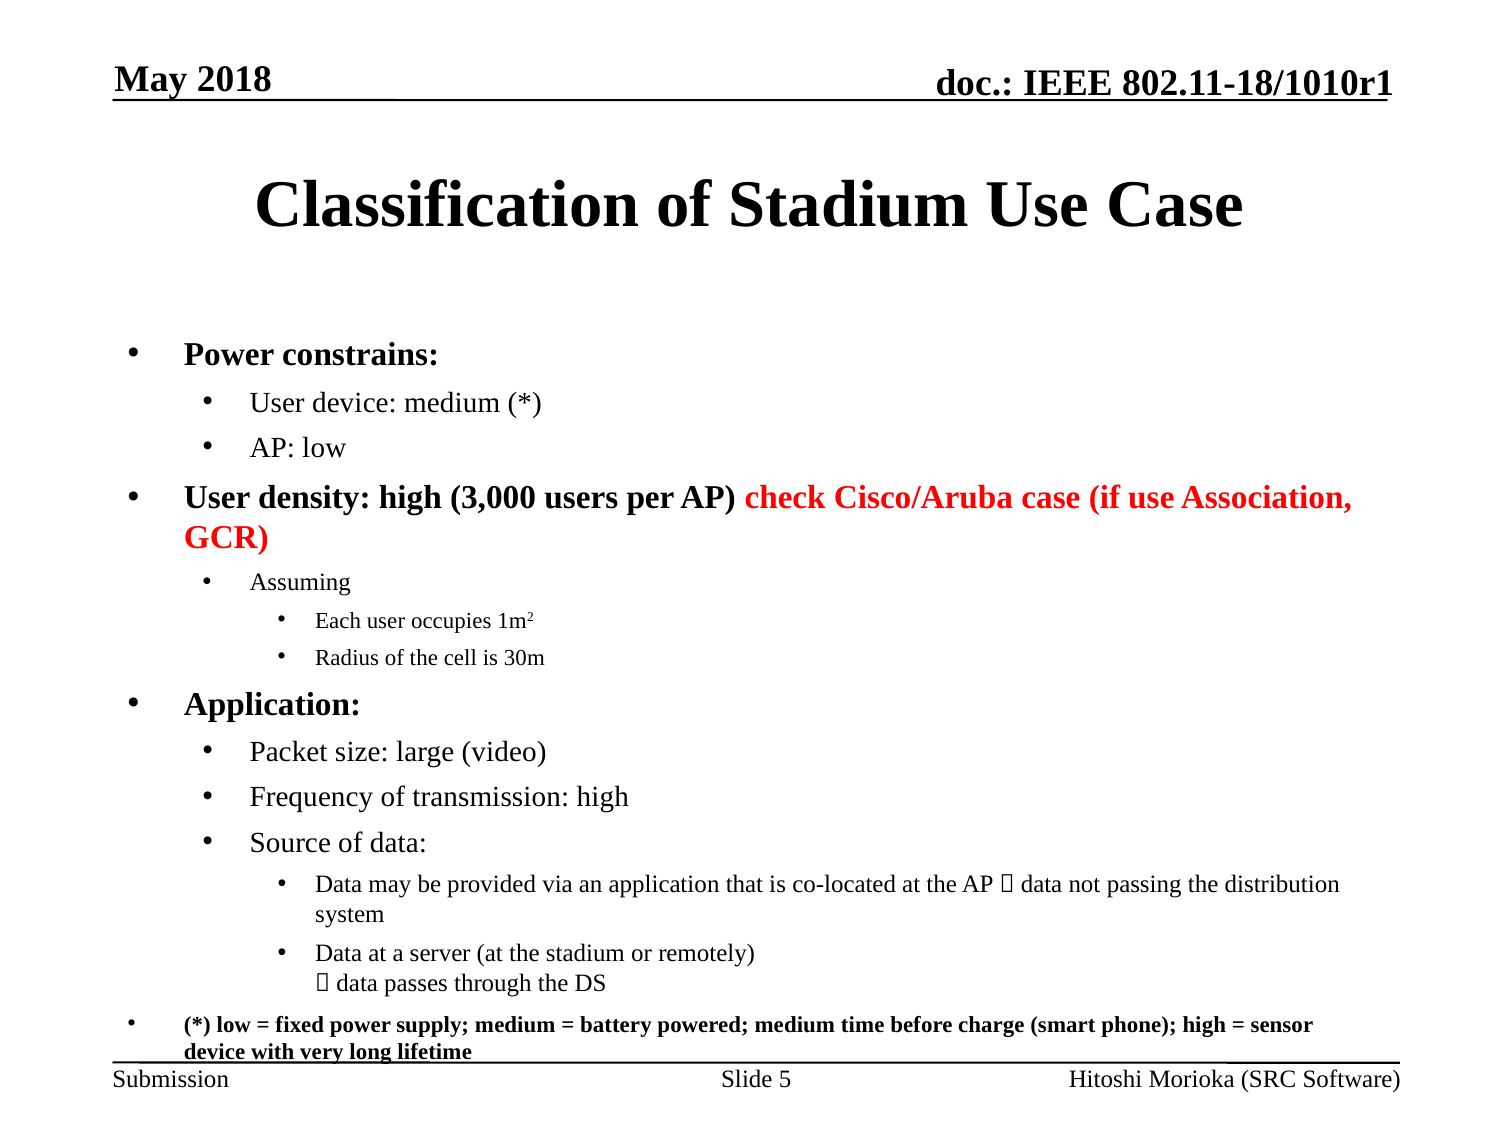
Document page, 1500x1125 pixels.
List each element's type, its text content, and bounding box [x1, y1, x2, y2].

list Power constrains: User device: medium (*) AP: low User density: high (3,000 users per AP) check Cisco/Aruba case (if use Association, GCR) Assuming Each user occupies 1m2 Radius of the cell is 30m Application: Packet size: large (video) Frequency of transmission: high Source of data: Data may be provided via an application that is co-located at the AP  data not passing the distribution system Data at a server (at the stadium or remotely)  data passes through the DS (*) low = fixed power supply; medium = battery powered; medium time before charge (smart phone); high = sensor device with very long lifetime [112, 324, 1388, 1000]
slide_number Slide 5 [712, 1061, 800, 1123]
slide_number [114, 54, 423, 100]
footer Hitoshi Morioka (SRC Software) [878, 1061, 1402, 1093]
title Classification of Stadium Use Case [112, 112, 1388, 288]
